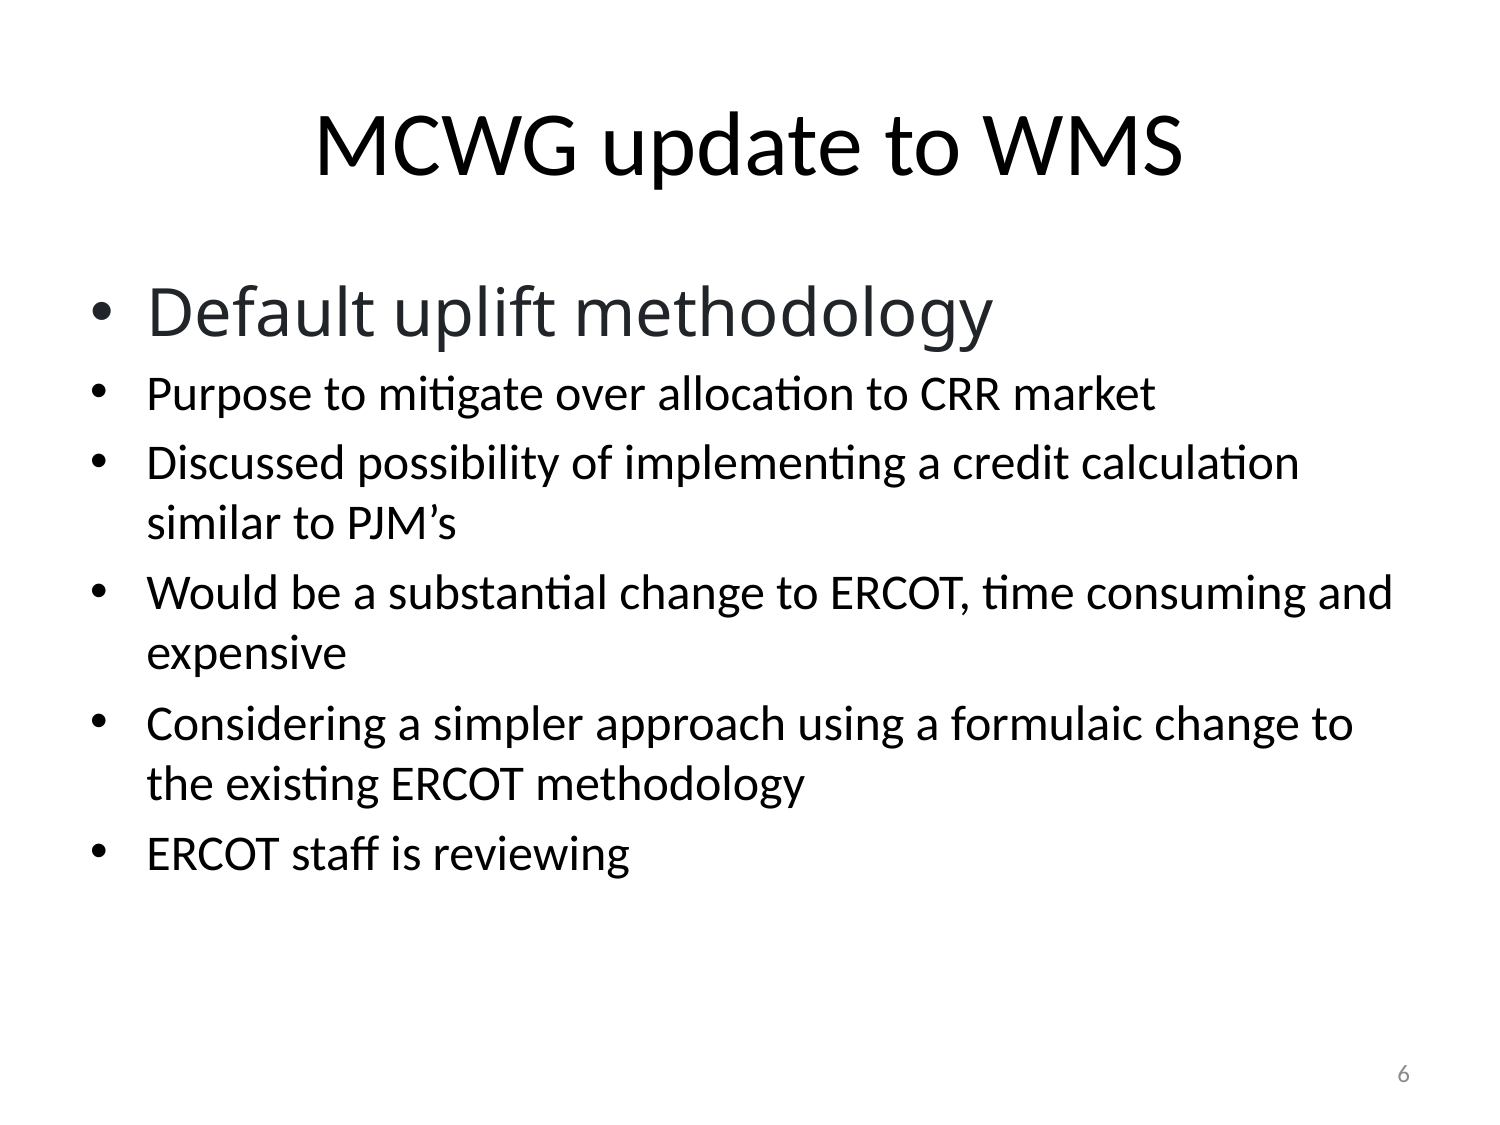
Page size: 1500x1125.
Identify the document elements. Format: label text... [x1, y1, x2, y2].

slide_number 6 [1074, 1042, 1425, 1103]
list Default uplift methodology Purpose to mitigate over allocation to CRR market Discussed possibility of implementing a credit calculation similar to PJM’s Would be a substantial change to ERCOT, time consuming and expensive Considering a simpler approach using a formulaic change to the existing ERCOT methodology ERCOT staff is reviewing [75, 262, 1425, 1005]
title MCWG update to WMS [75, 45, 1425, 233]
